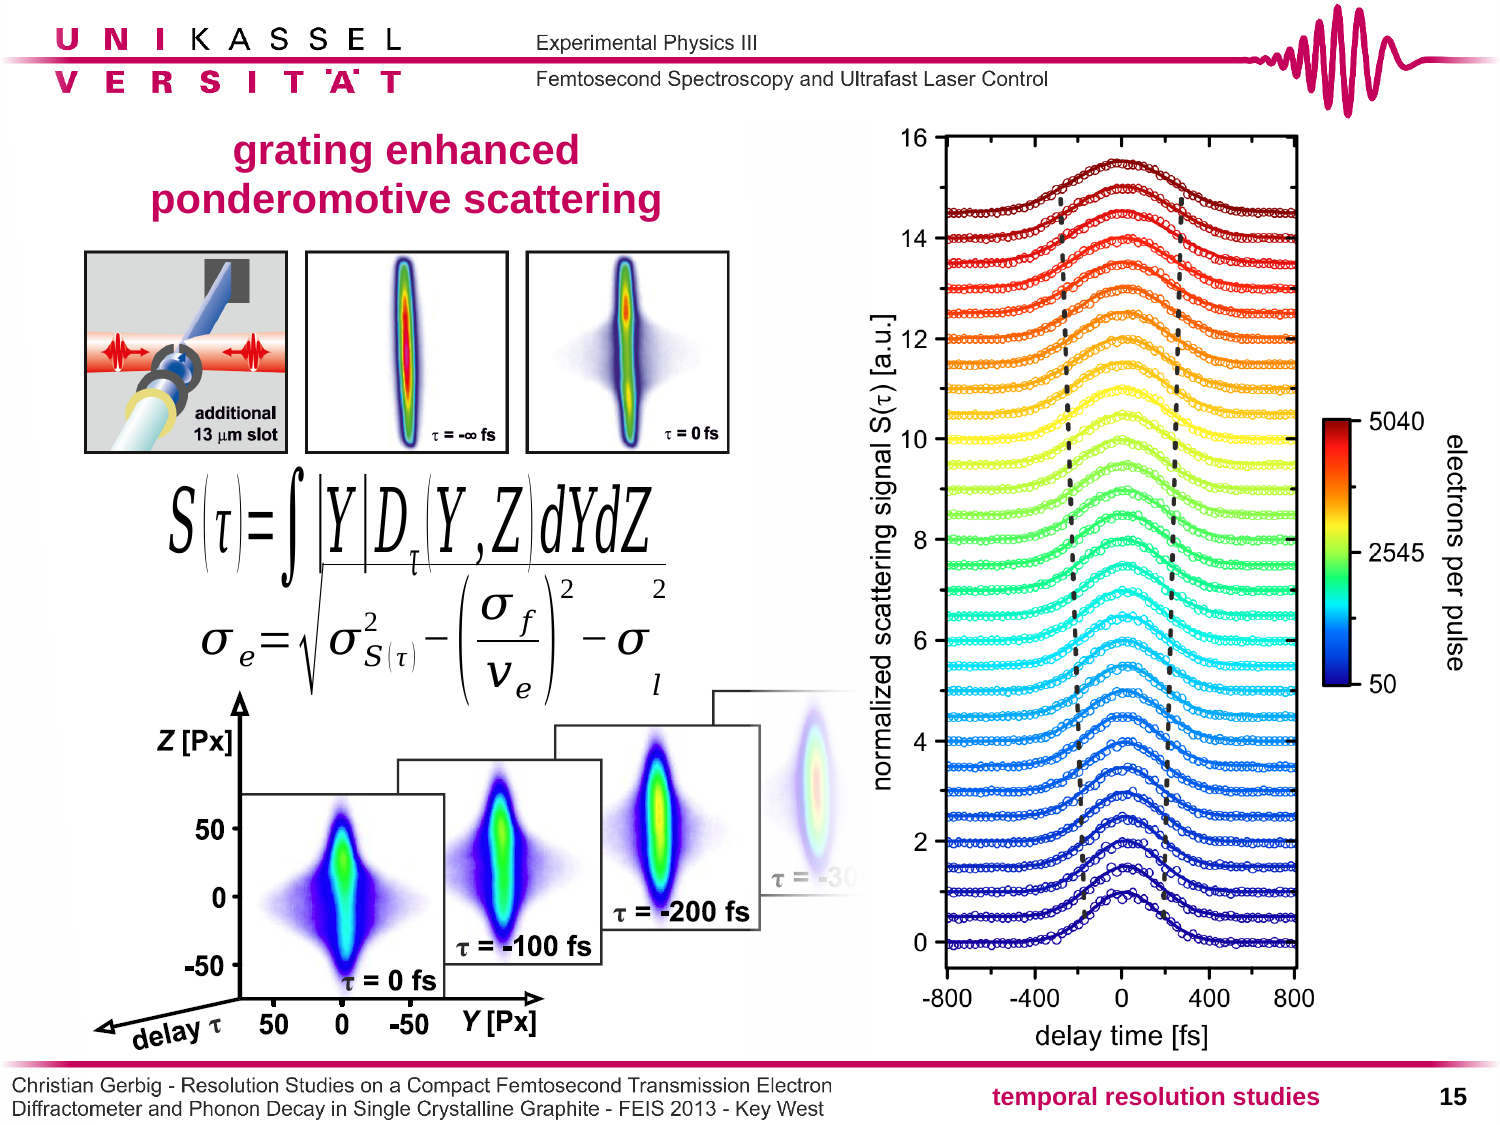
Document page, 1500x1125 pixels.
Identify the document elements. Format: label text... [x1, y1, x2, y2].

text_box grating enhanced ponderomotive scattering [135, 125, 678, 229]
picture [0, 0, 1500, 1125]
slide_number 14 [1299, 1073, 1483, 1125]
text_box temporal resolution studies [977, 1073, 1336, 1118]
